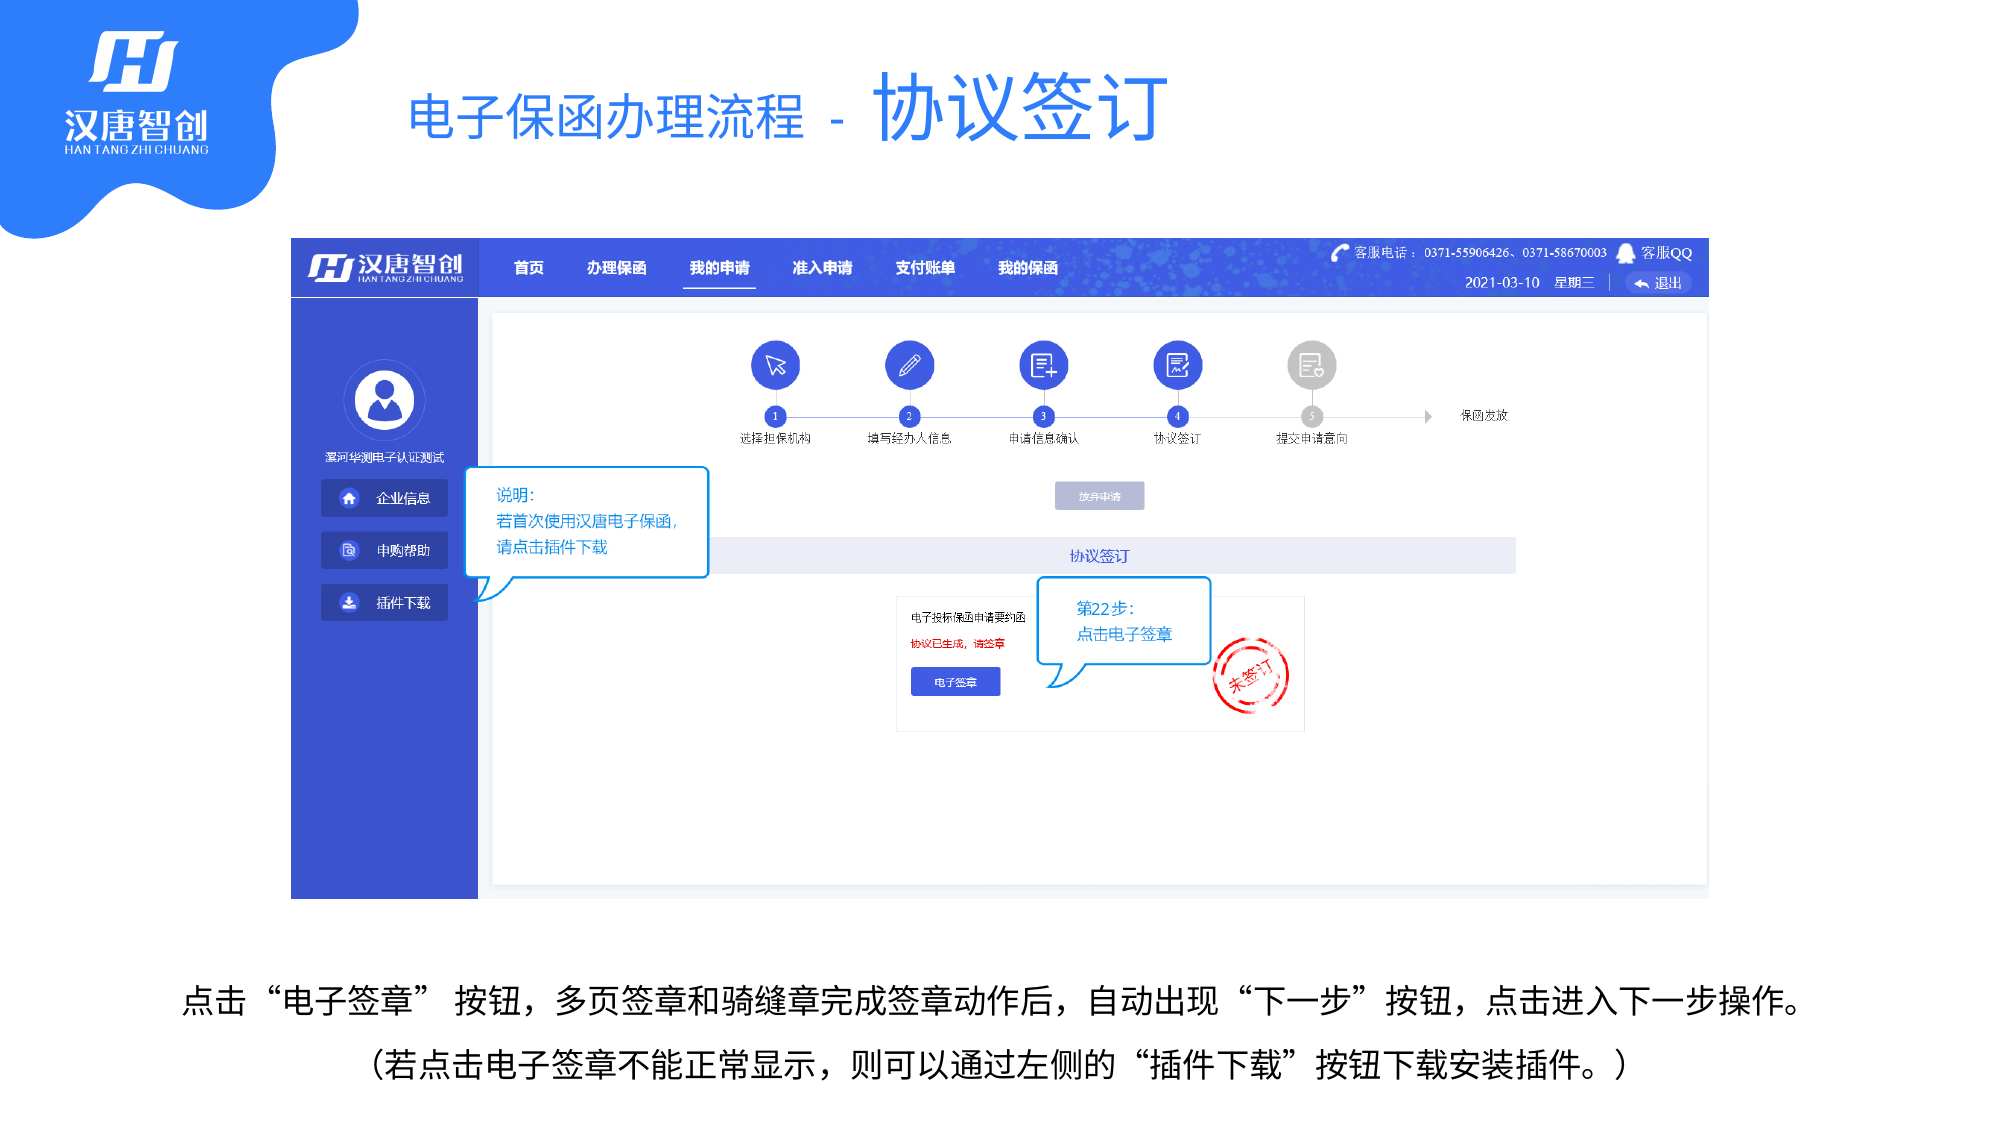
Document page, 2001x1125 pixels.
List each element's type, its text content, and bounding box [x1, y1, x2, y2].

picture [64, 31, 208, 154]
text_box 点击“电子签章” 按钮，多页签章和骑缝章完成签章动作后，自动出现“下一步”按钮，点击进入下一步操作。（若点击电子签章不能正常显示，则可以通过左侧的“插件下载”按钮下载安装插件。） [153, 949, 1847, 1092]
picture [291, 238, 1709, 899]
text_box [0, 0, 359, 239]
text_box 电子保函办理流程 - 协议签订 [391, 53, 1185, 158]
